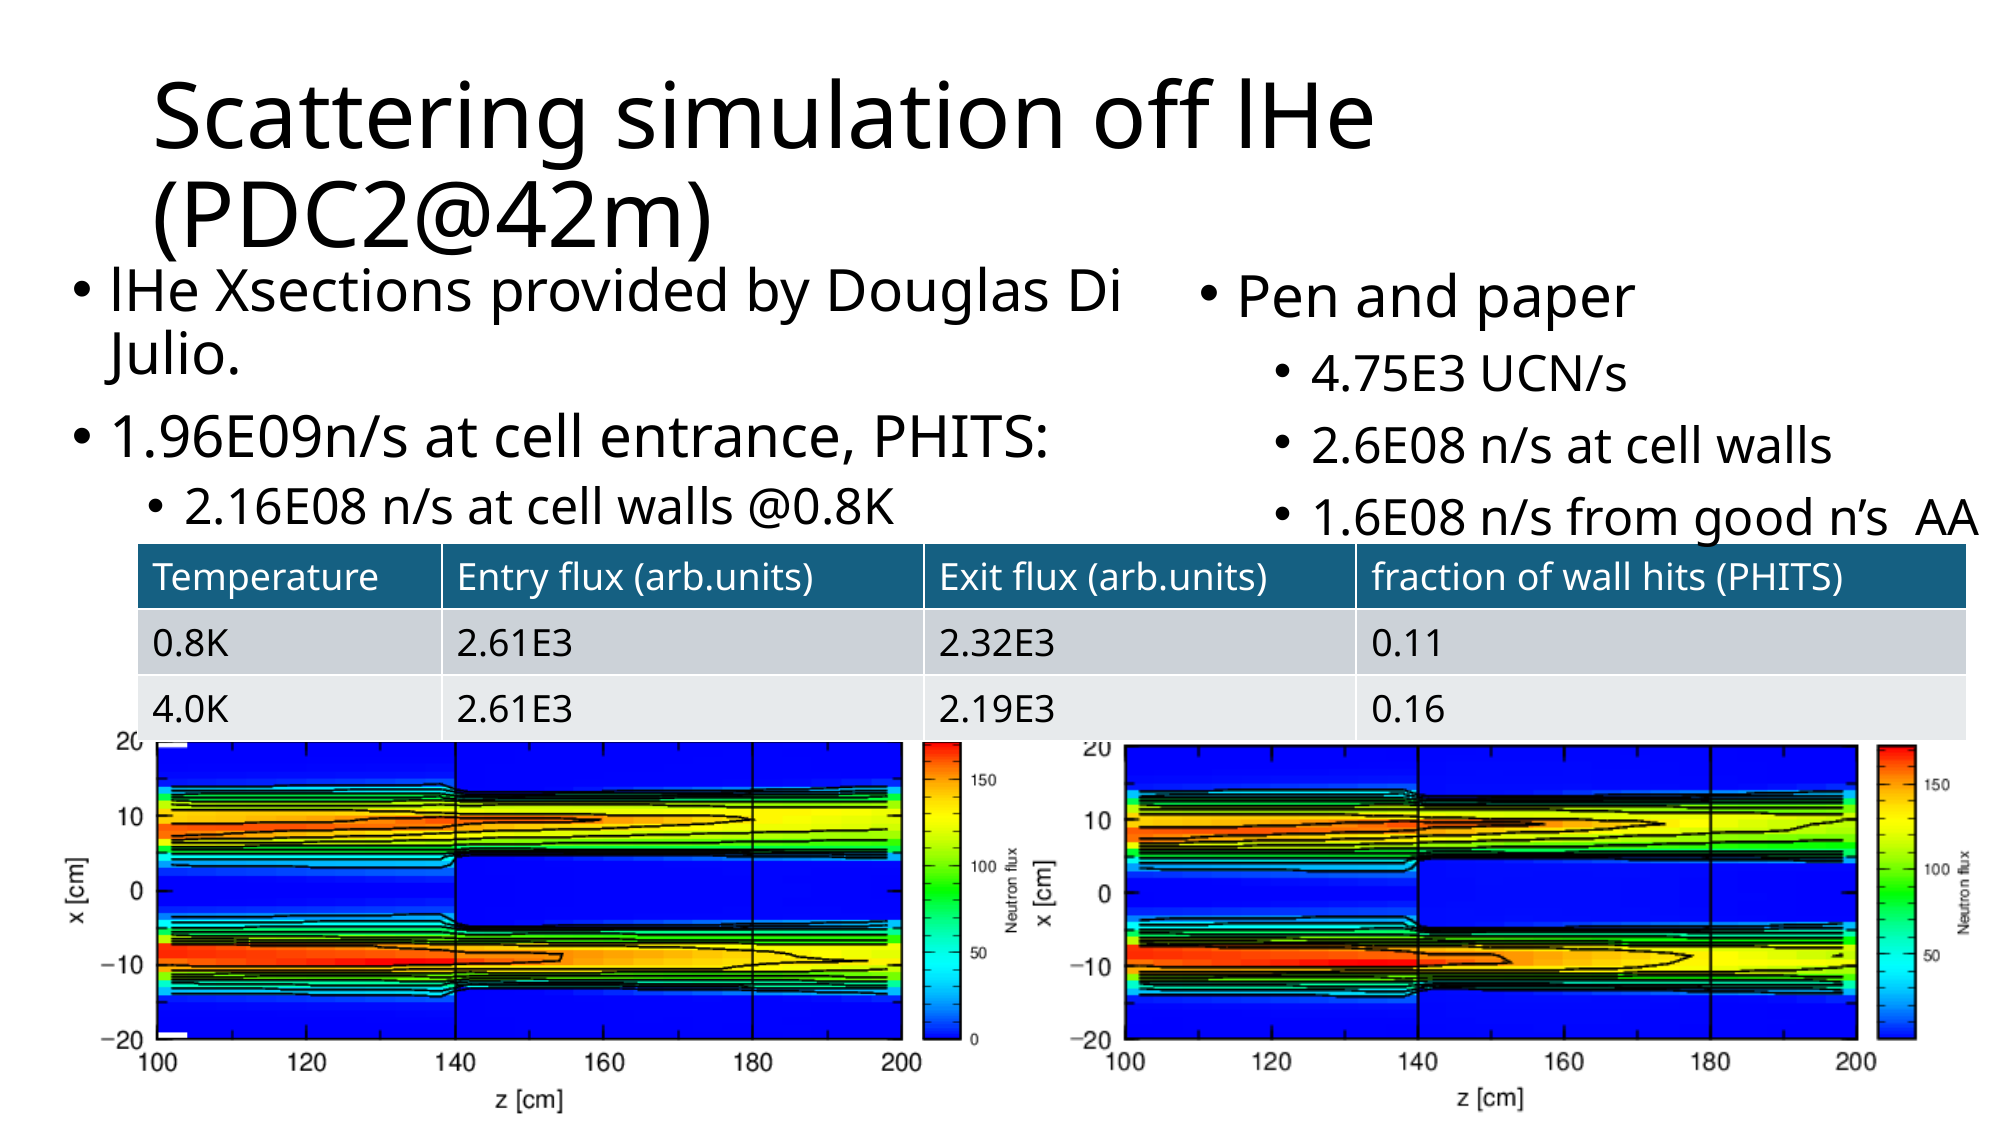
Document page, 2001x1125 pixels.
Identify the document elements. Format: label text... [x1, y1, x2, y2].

table_cell 2.32E3 [925, 610, 1355, 674]
table_cell 2.61E3 [443, 610, 923, 674]
list lHe Xsections provided by Douglas Di Julio. 1.96E09n/s at cell entrance, PHITS: 2.16E08 n/s at cell walls @0.8K 3.14E08 n/s at cell walls @4.0K [56, 253, 1220, 680]
table_cell 2.19E3 [925, 676, 1355, 683]
table_cell 0.11 [1357, 610, 1966, 674]
table_header fraction of wall hits (PHITS) [1357, 544, 1966, 608]
table_cell 0.8K [138, 610, 441, 674]
table_cell 0.16 [1357, 676, 1966, 683]
table_header Entry flux (arb.units) [443, 544, 923, 608]
table_header Temperature [138, 544, 441, 608]
table_cell 4.0K [138, 676, 441, 680]
picture [56, 680, 1979, 1125]
title Scattering simulation off lHe (PDC2@42m) [137, 59, 1863, 278]
table_header Exit flux (arb.units) [925, 544, 1355, 608]
table_cell 2.61E3 [443, 676, 923, 680]
